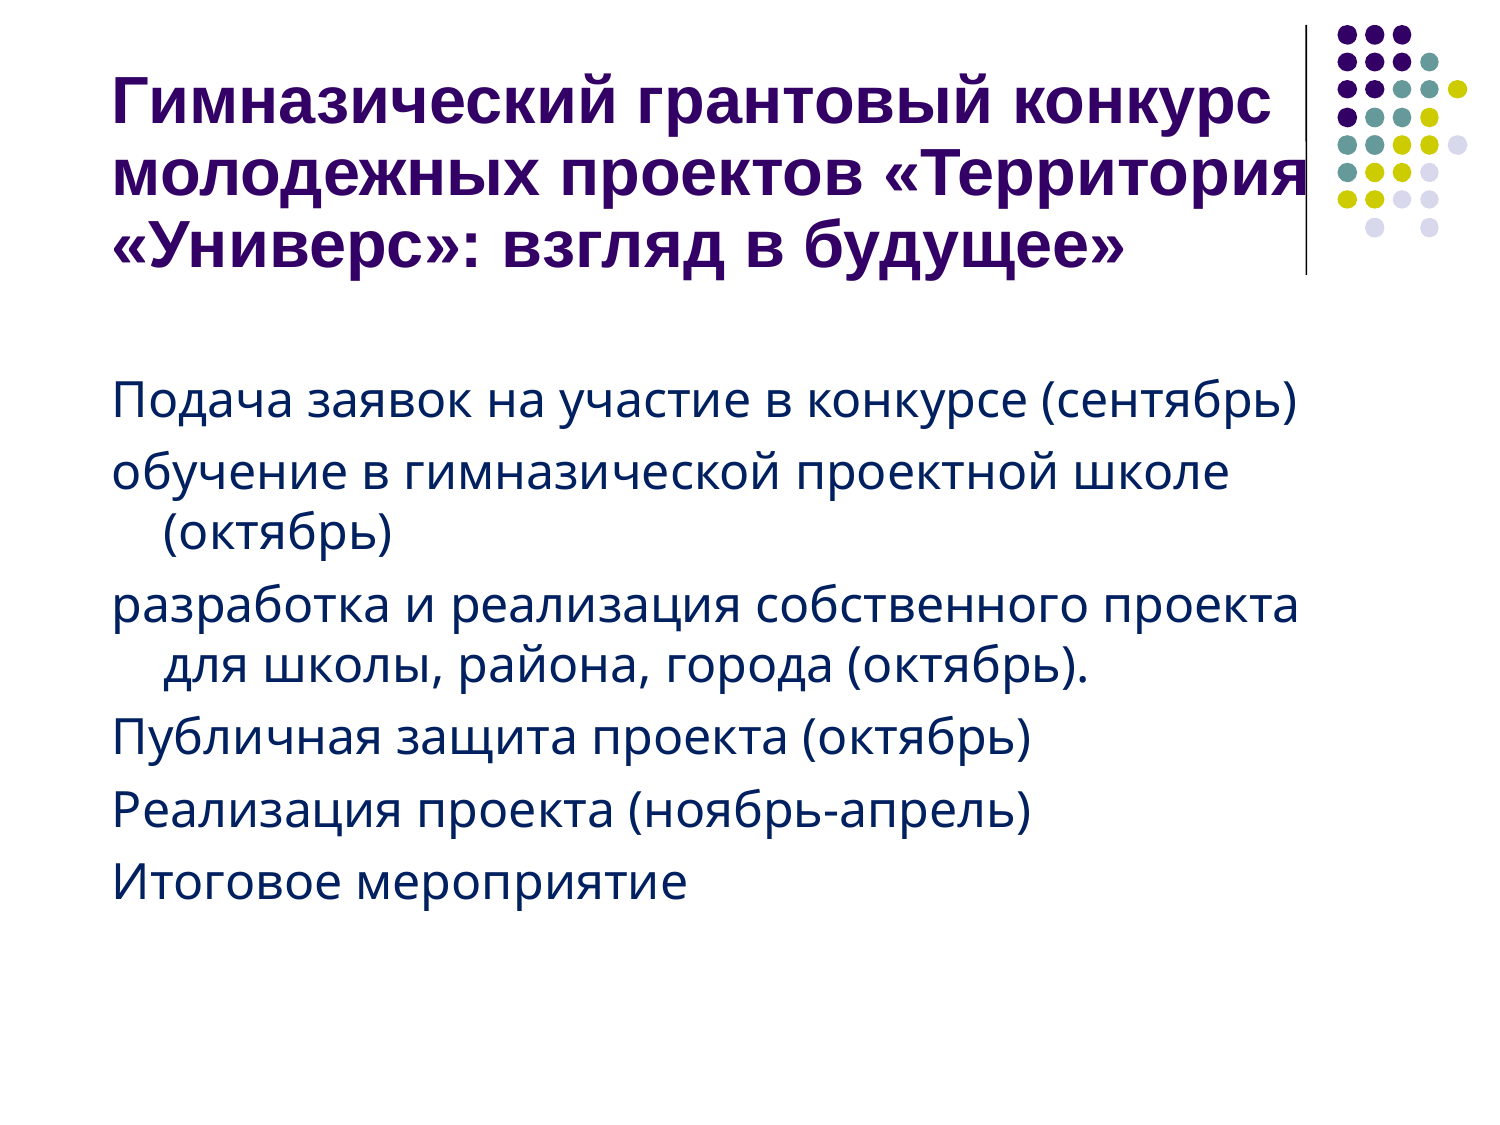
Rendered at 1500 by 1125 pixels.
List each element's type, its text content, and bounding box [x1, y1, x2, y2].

text_box [1400, 90, 1412, 208]
text_box Гимназический грантовый конкурс молодежных проектов «Территория «Универс»: взгляд в будущее» Подача заявок на участие в конкурсе (сентябрь) обучение в гимназической проектной школе (октябрь) разработка и реализация собственного проекта для школы, района, города (октябрь). Публичная защита проекта (октябрь) Реализация проекта (ноябрь-апрель) Итоговое мероприятие [93, 58, 1400, 1000]
